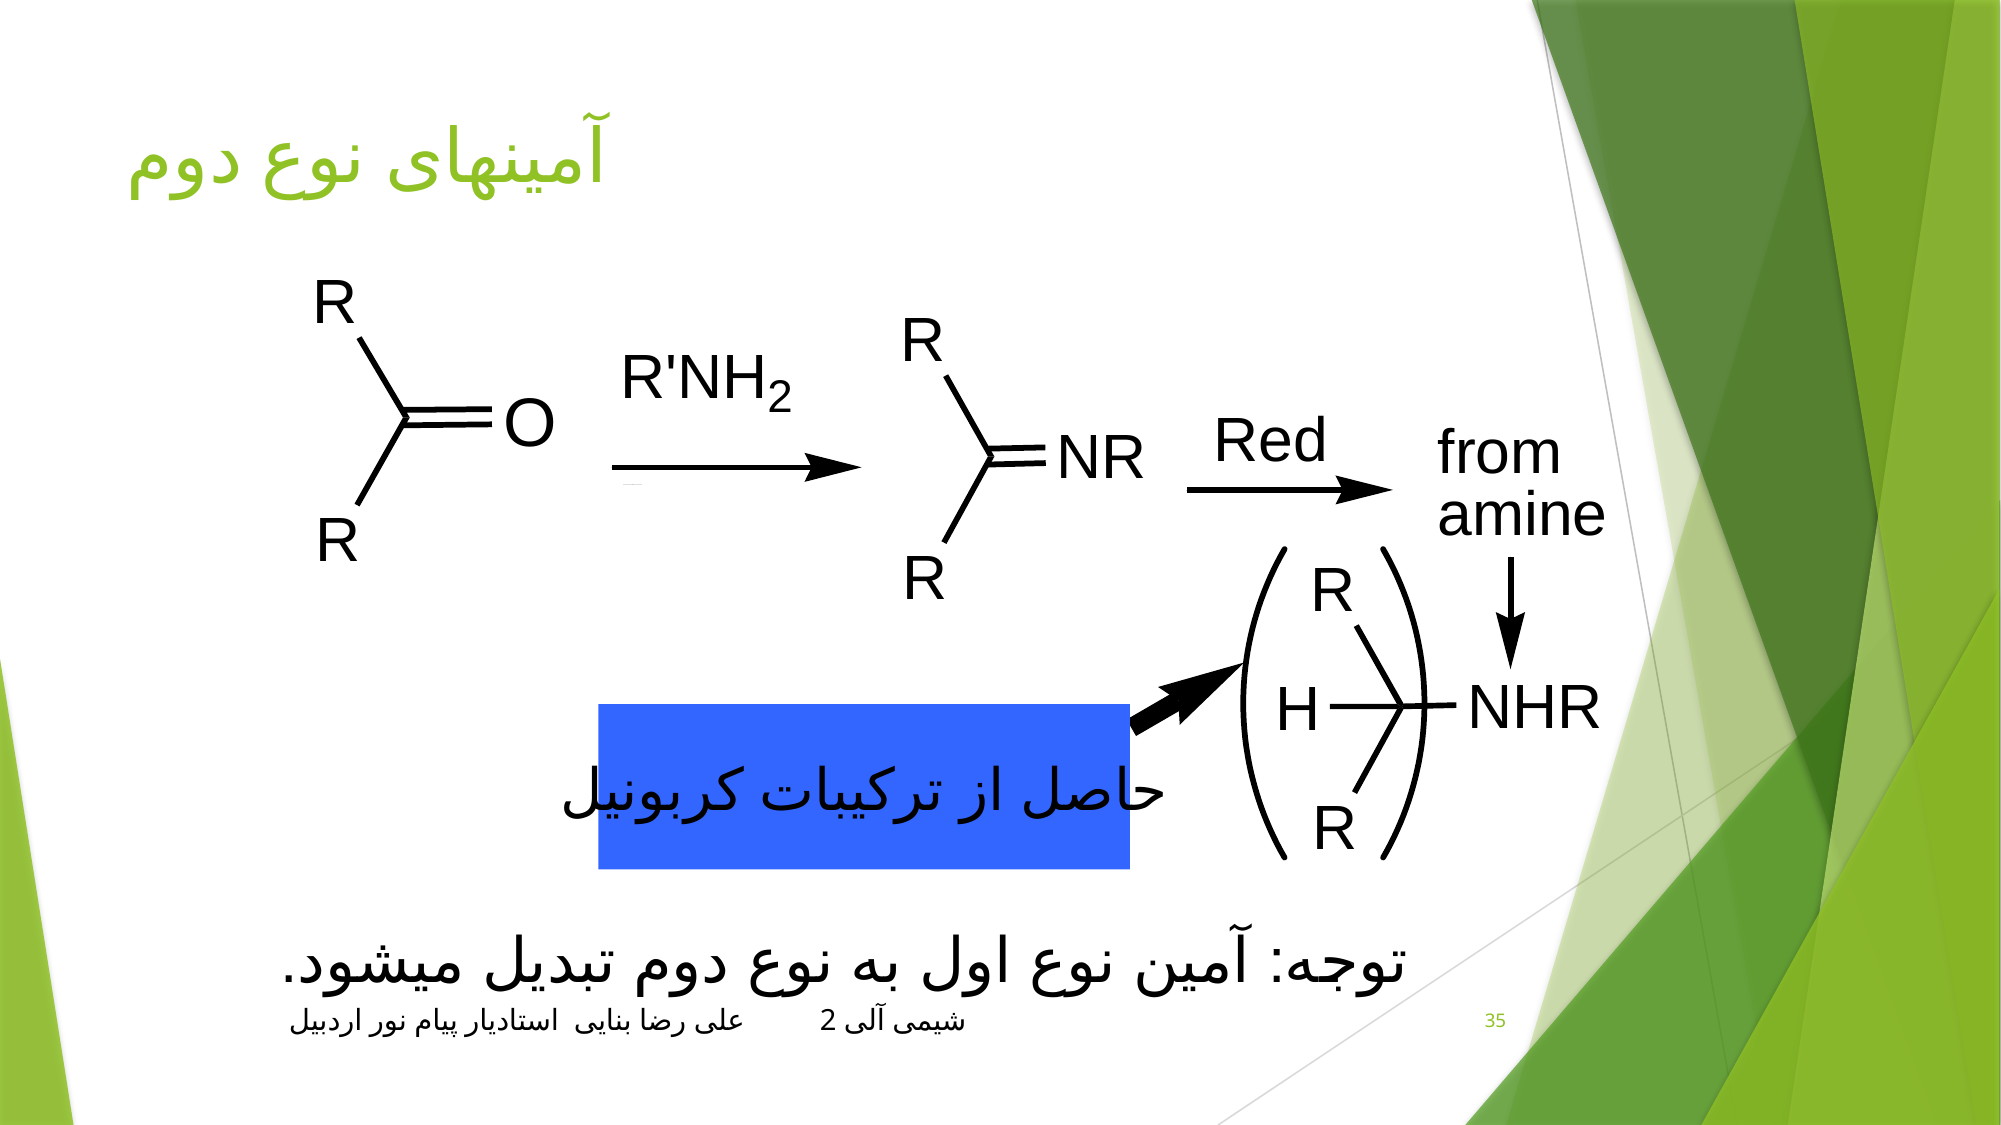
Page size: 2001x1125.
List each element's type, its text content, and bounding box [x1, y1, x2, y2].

picture [899, 311, 1148, 600]
slide_number 35 [1409, 991, 1522, 1051]
text_box حاصل از ترکیبات کربونیل [598, 704, 1130, 870]
title آمینهای نوع دوم [111, 99, 1522, 317]
text_box توجه: آمین نوع اول به نوع دوم تبدیل میشود. [265, 912, 1423, 1003]
picture [599, 349, 874, 510]
picture [724, 424, 1609, 870]
footer شیمی آلی 2 علی رضا بنایی استادیار پیام نور اردبیل [111, 991, 1145, 1051]
picture [311, 274, 558, 563]
picture [1174, 411, 1406, 511]
